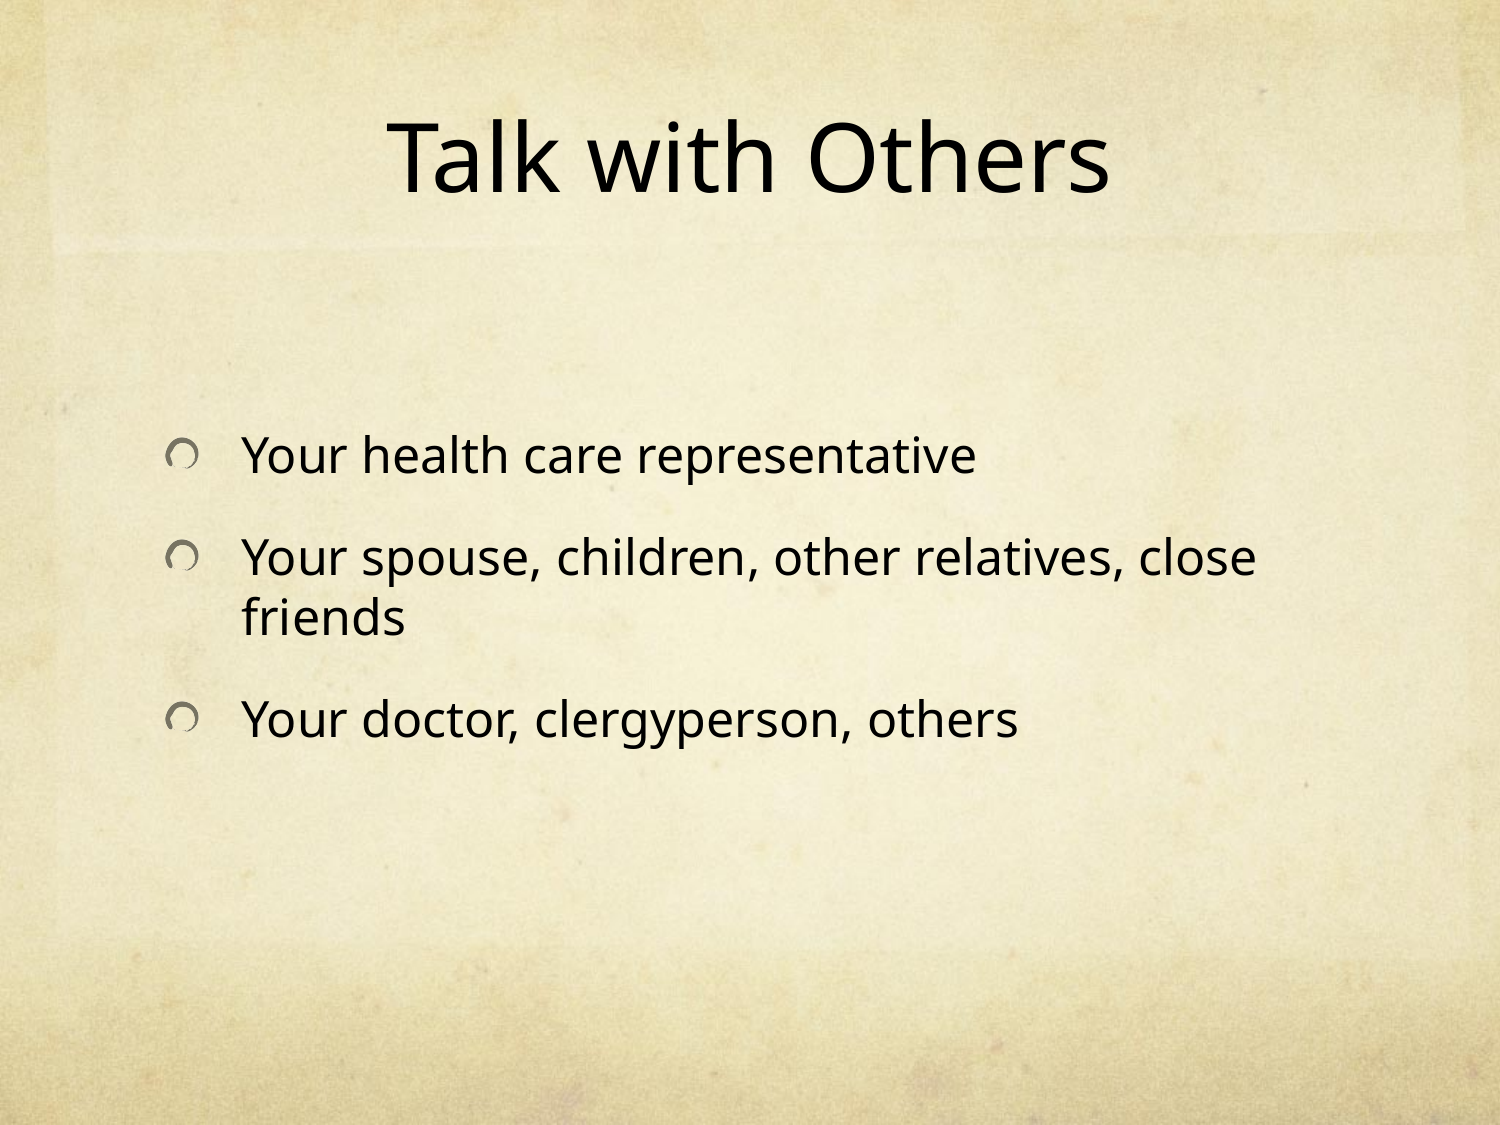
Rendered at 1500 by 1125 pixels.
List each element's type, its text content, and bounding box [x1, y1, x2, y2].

list Your health care representative Your spouse, children, other relatives, close friends Your doctor, clergyperson, others [150, 416, 1350, 767]
picture [0, 0, 1500, 1125]
title Talk with Others [150, 82, 1350, 225]
